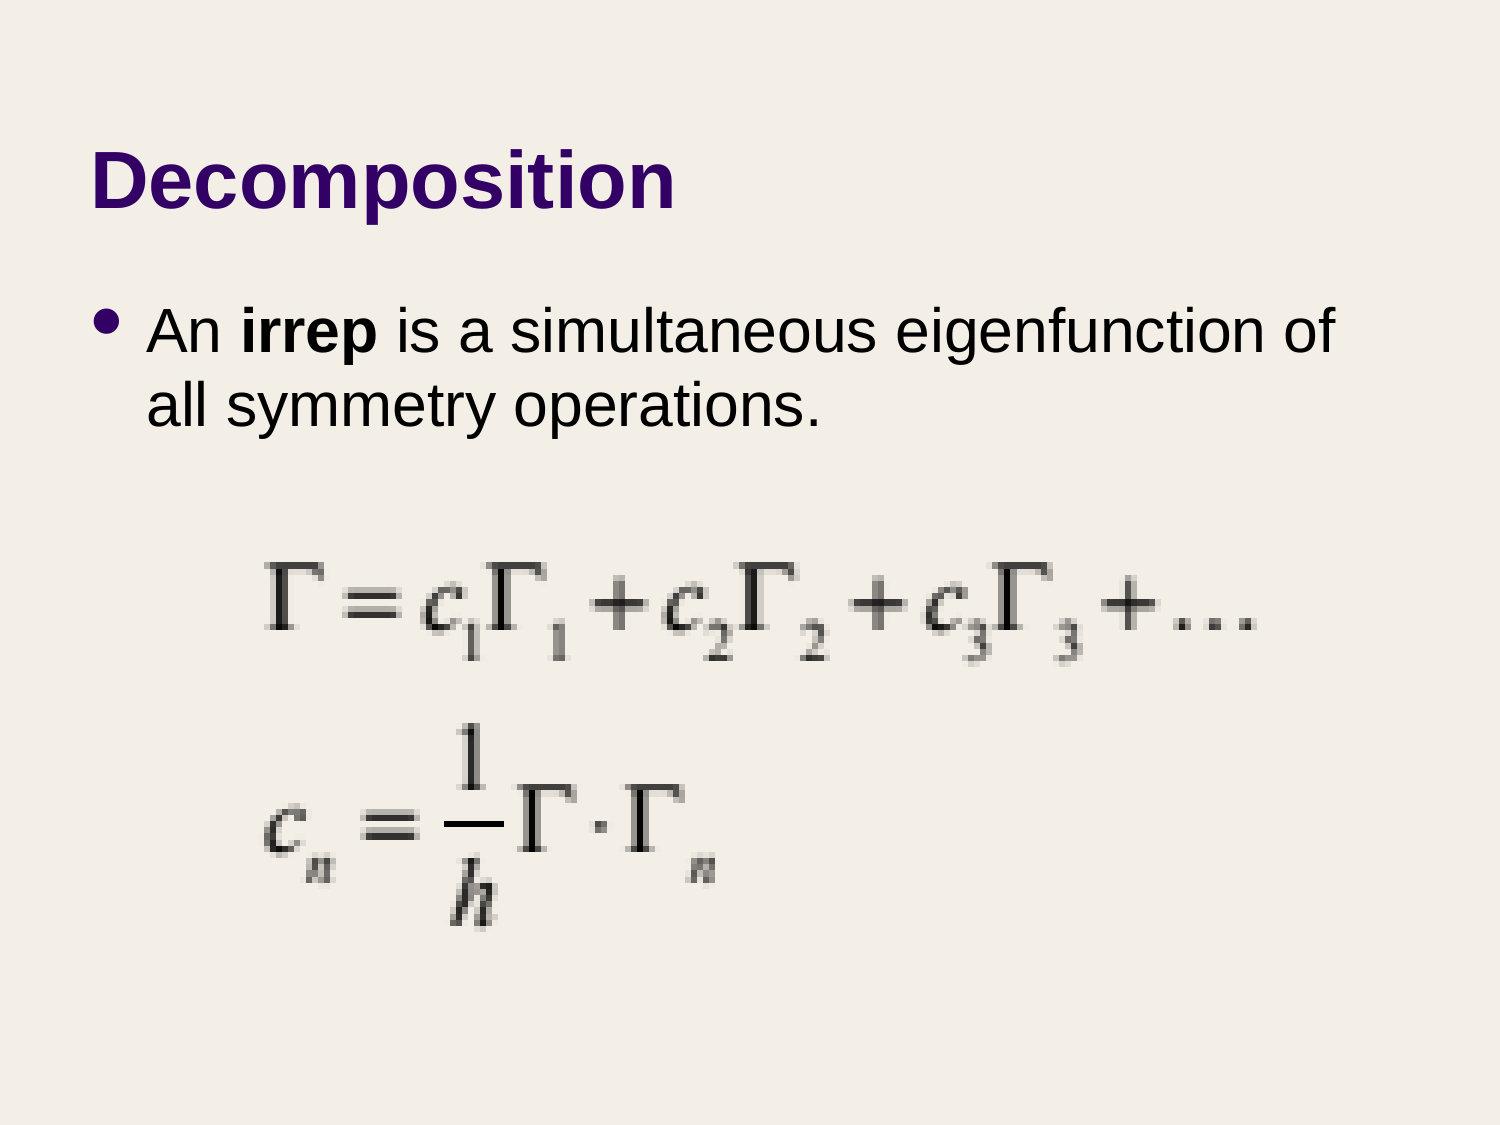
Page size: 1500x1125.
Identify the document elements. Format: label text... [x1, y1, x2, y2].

list An irrep is a simultaneous eigenfunction of all symmetry operations. [75, 282, 1425, 1006]
title Decomposition [75, 20, 1425, 233]
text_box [252, 526, 1258, 939]
